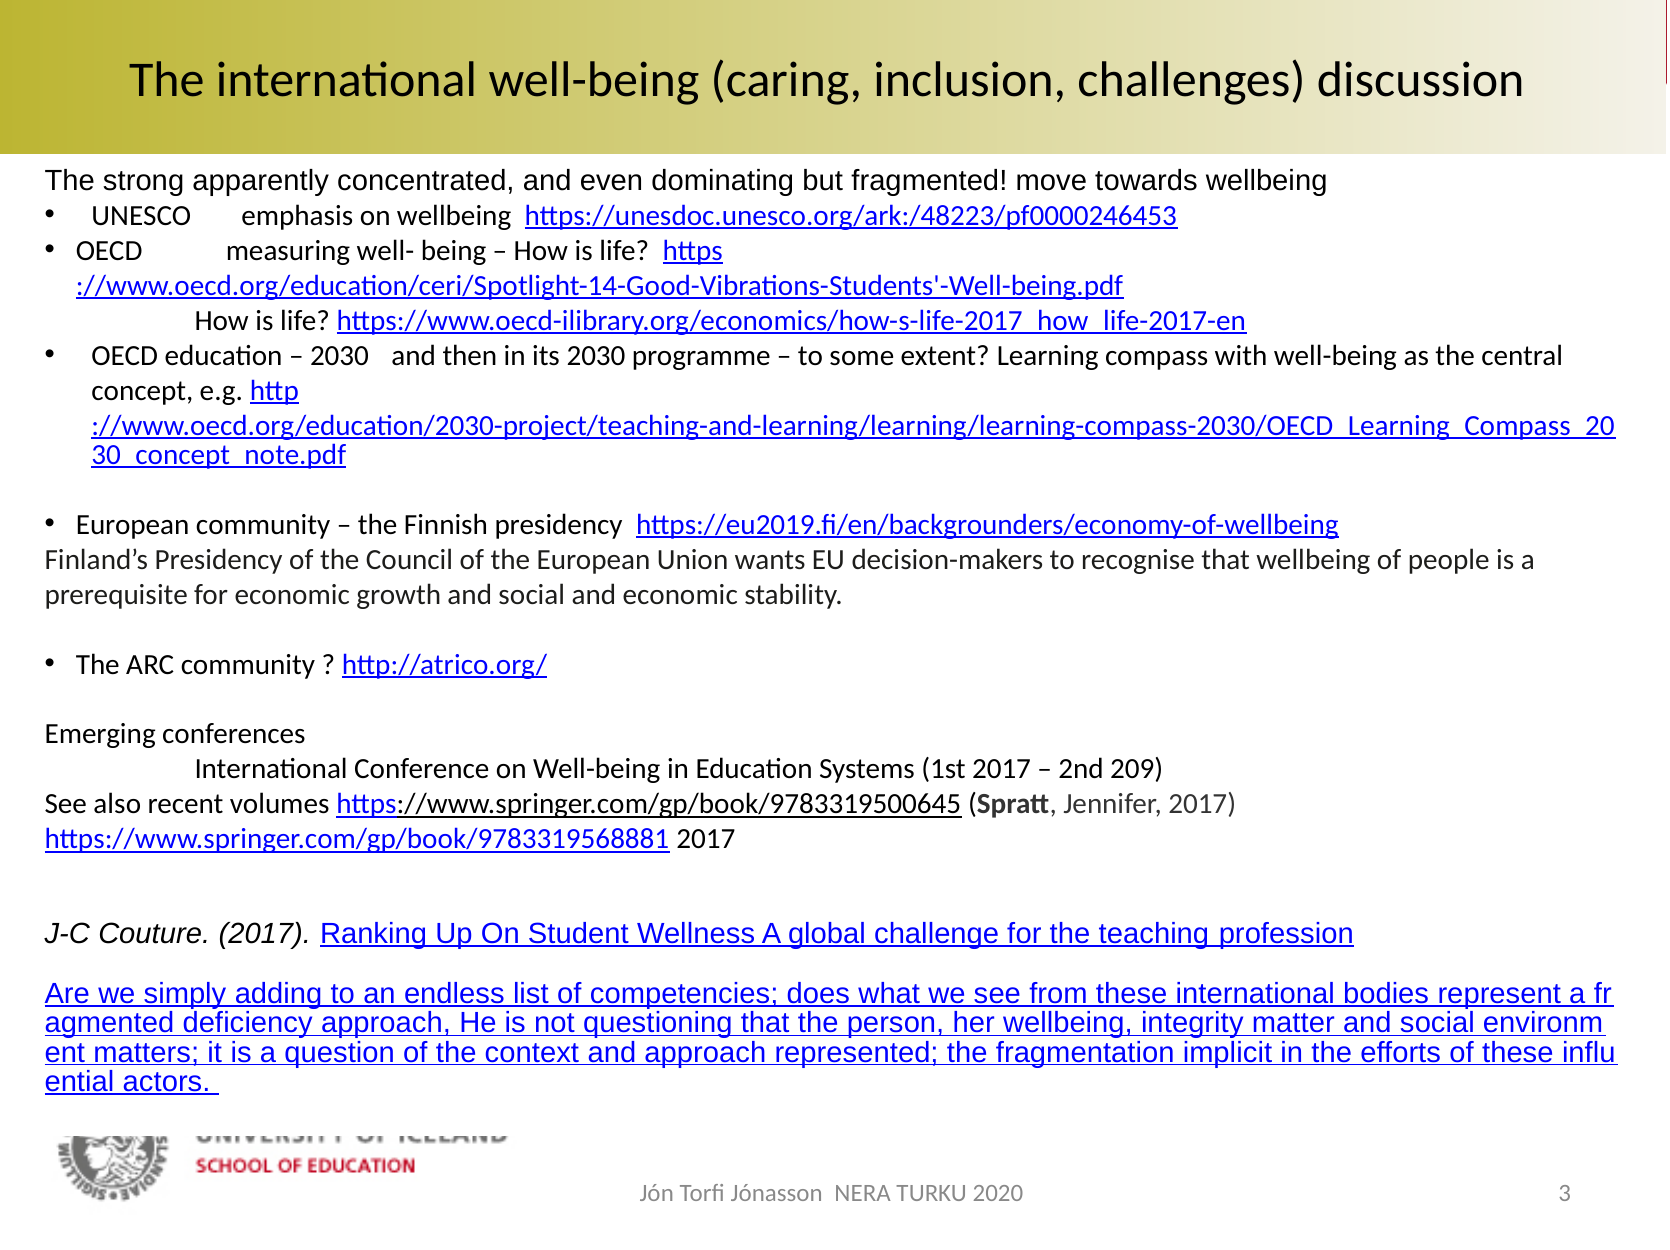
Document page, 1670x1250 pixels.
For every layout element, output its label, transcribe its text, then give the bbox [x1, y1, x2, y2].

text_box The strong apparently concentrated, and even dominating but fragmented! move towards wellbeing UNESCO emphasis on wellbeing https://unesdoc.unesco.org/ark:/48223/pf0000246453 OECD measuring well- being – How is life? https://www.oecd.org/education/ceri/Spotlight-14-Good-Vibrations-Students'-Well-being.pdf How is life? https://www.oecd-ilibrary.org/economics/how-s-life-2017_how_life-2017-en OECD education – 2030 and then in its 2030 programme – to some extent? Learning compass with well-being as the central concept, e.g. http://www.oecd.org/education/2030-project/teaching-and-learning/learning/learning-compass-2030/OECD_Learning_Compass_2030_concept_note.pdf European community – the Finnish presidency https://eu2019.fi/en/backgrounders/economy-of-wellbeing Finland’s Presidency of the Council of the European Union wants EU decision-makers to recognise that wellbeing of people is a prerequisite for economic growth and social and economic stability. The ARC community ? http://atrico.org/ Emerging conferences International Conference on Well-being in Education Systems (1st 2017 – 2nd 209) See also recent volumes https://www.springer.com/gp/book/9783319500645 (Spratt, Jennifer, 2017) https://www.springer.com/gp/book/9783319568881 2017 J-C Couture. (2017). Ranking Up On Student Wellness A global challenge for the teaching profession Are we simply adding to an endless list of competencies; does what we see from these international bodies represent a fragmented deficiency approach, He is not questioning that the person, her wellbeing, integrity matter and social environment matters; it is a question of the context and approach represented; the fragmentation implicit in the efforts of these influential actors. [29, 155, 1637, 1136]
footer Jón Torfi Jónasson NERA TURKU 2020 [570, 1158, 1100, 1225]
picture [3, 155, 1667, 1250]
title The international well-being (caring, inclusion, challenges) discussion [0, 0, 1667, 155]
slide_number 3 [1196, 1158, 1586, 1225]
